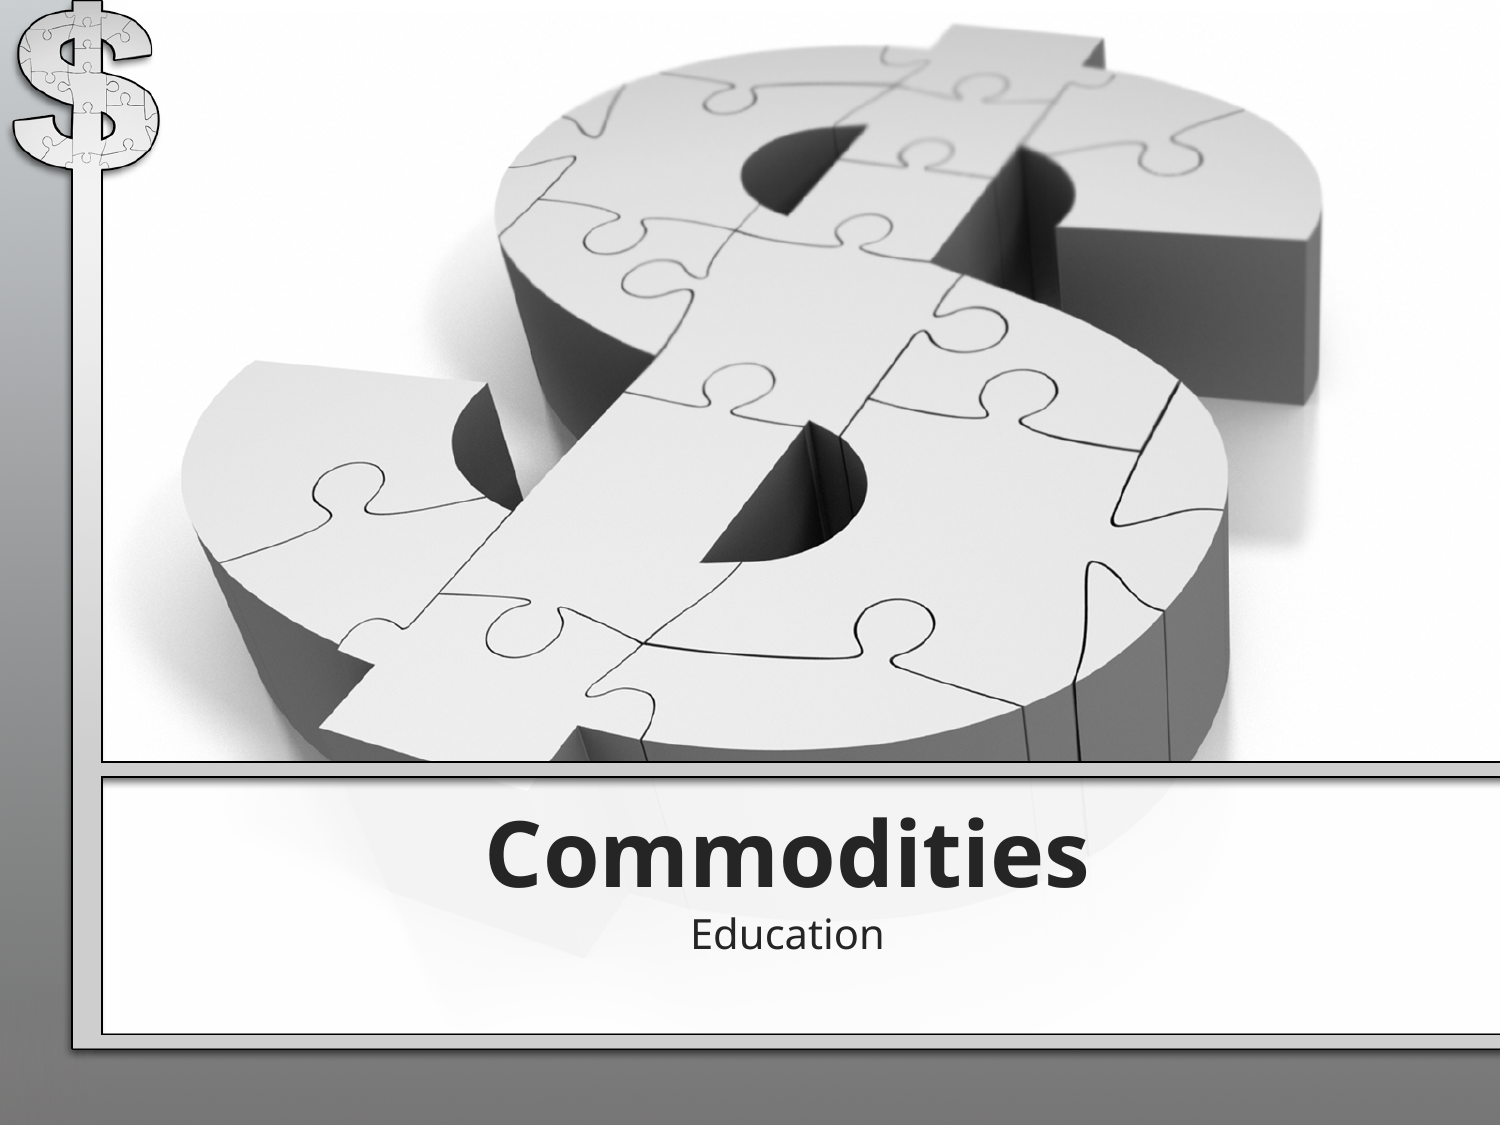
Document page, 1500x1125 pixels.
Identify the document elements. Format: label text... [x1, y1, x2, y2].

picture [0, 0, 1500, 1125]
subtitle Education [75, 900, 1500, 1032]
title Commodities [75, 771, 1500, 900]
